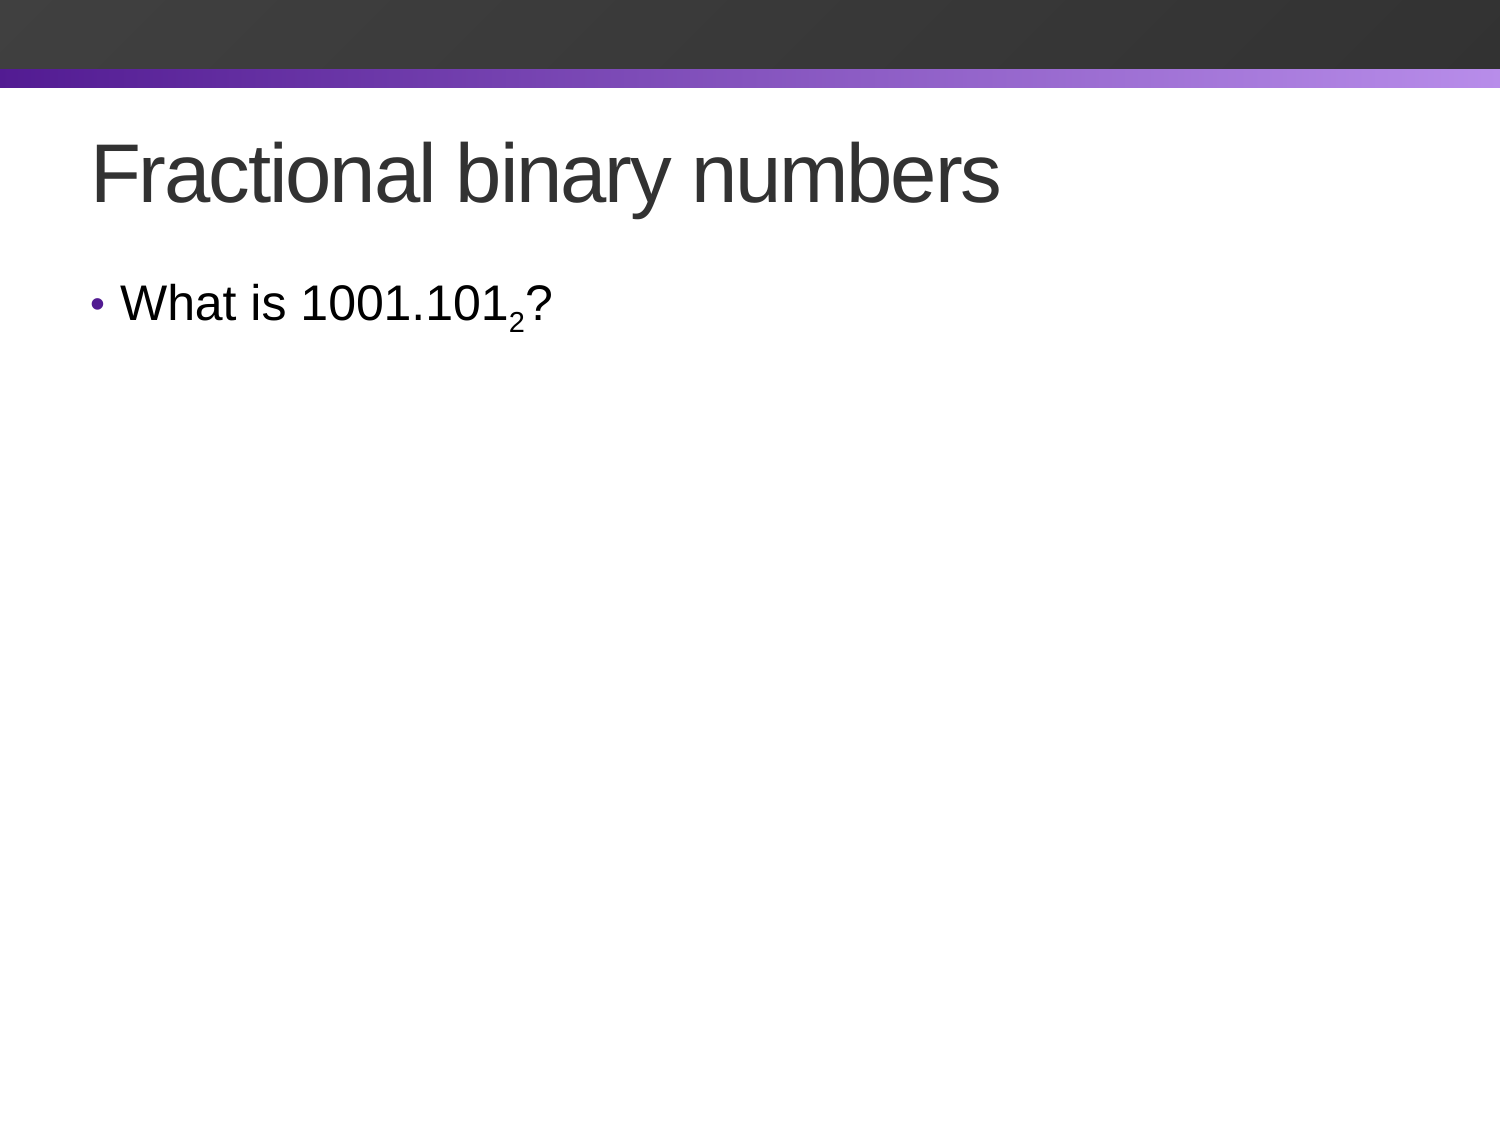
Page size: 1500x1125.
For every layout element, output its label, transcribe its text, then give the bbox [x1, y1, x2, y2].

title Fractional binary numbers [75, 87, 1425, 250]
list What is 1001.1012? [75, 262, 1425, 1063]
